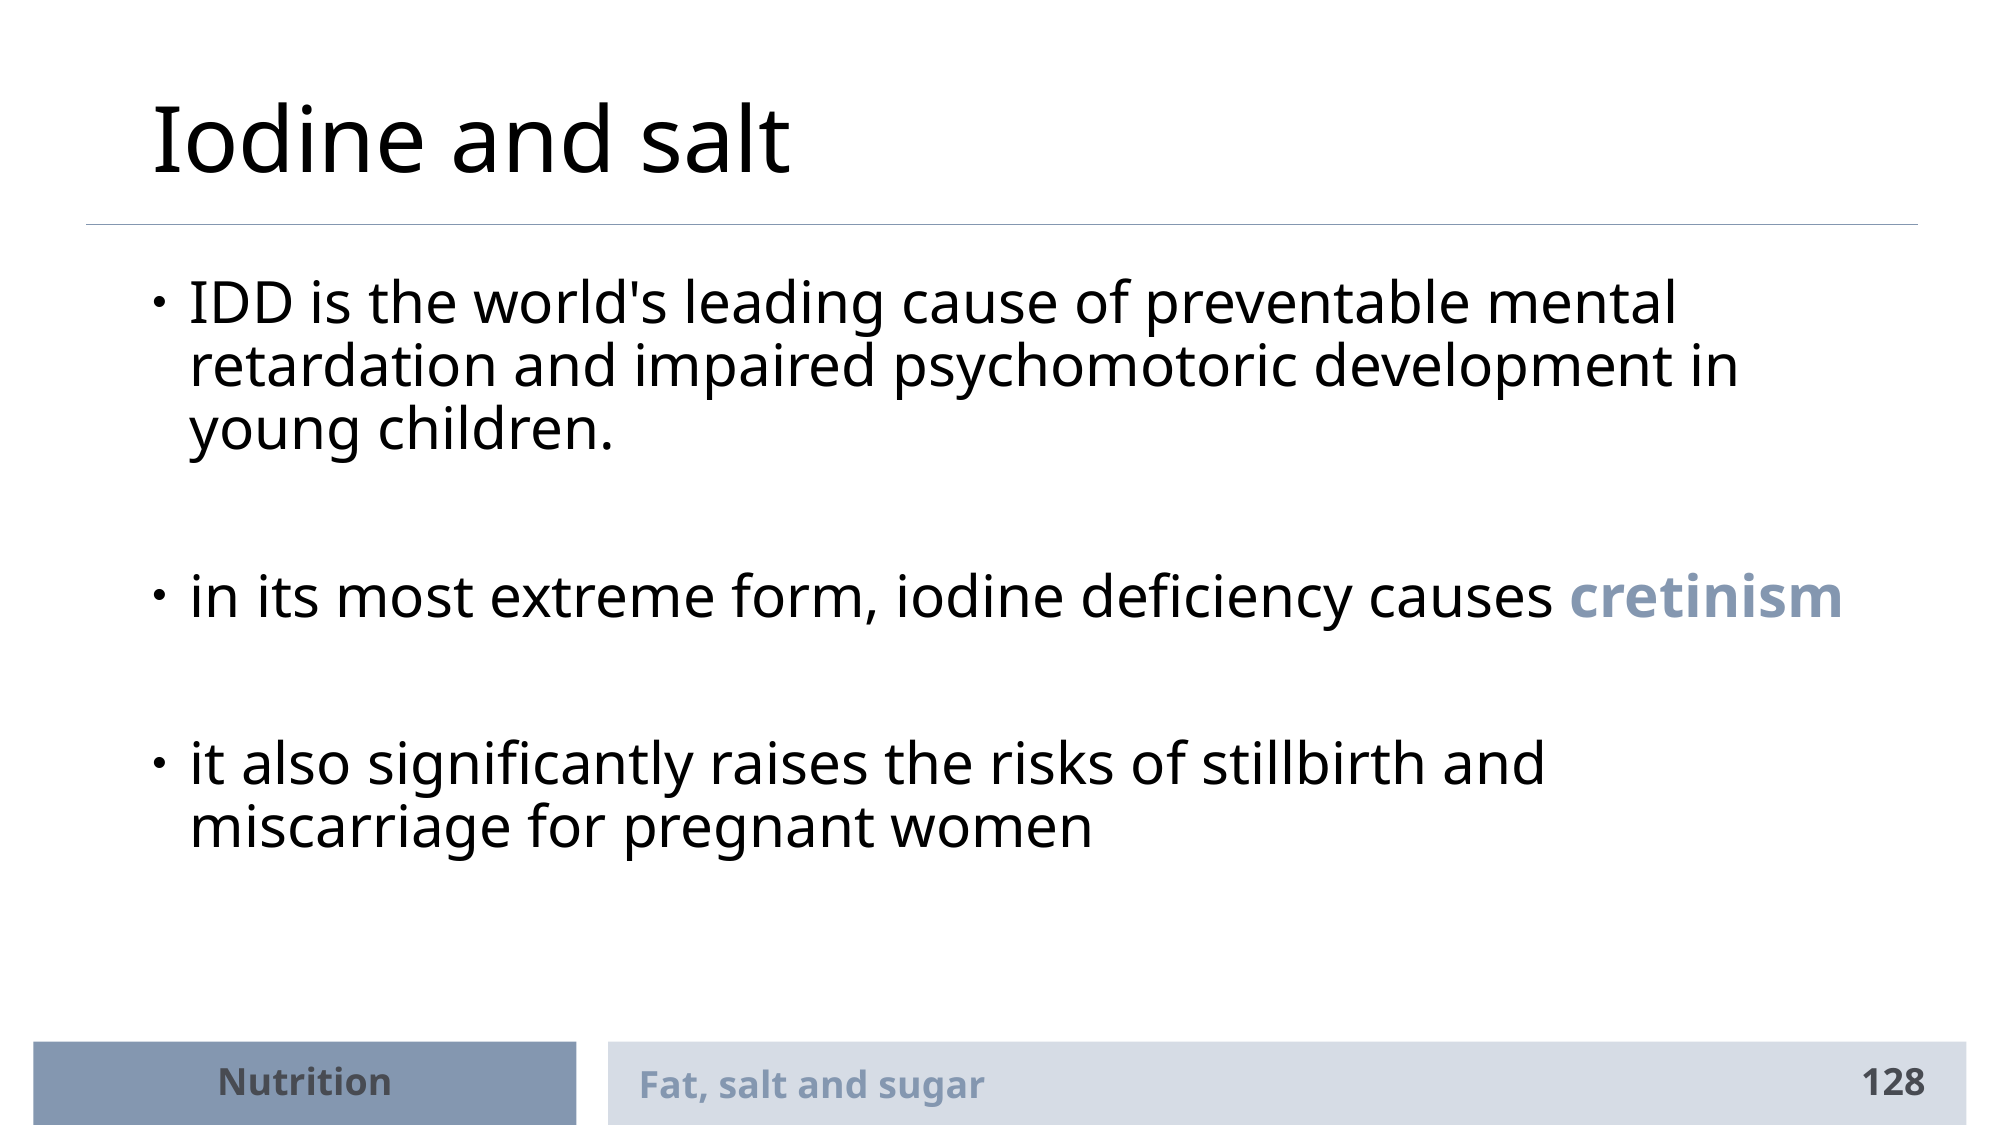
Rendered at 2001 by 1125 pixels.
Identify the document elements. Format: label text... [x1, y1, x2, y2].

list IDD is the world's leading cause of preventable mental retardation and impaired psychomotoric development in young children. in its most extreme form, iodine deficiency causes cretinism it also significantly raises the risks of stillbirth and miscarriage for pregnant women [137, 265, 1863, 985]
slide_number 128 [1490, 1053, 1941, 1114]
footer Nutrition [150, 1053, 460, 1114]
title Iodine and salt [137, 59, 1863, 227]
text_box Fat, salt and sugar [623, 1053, 1063, 1114]
